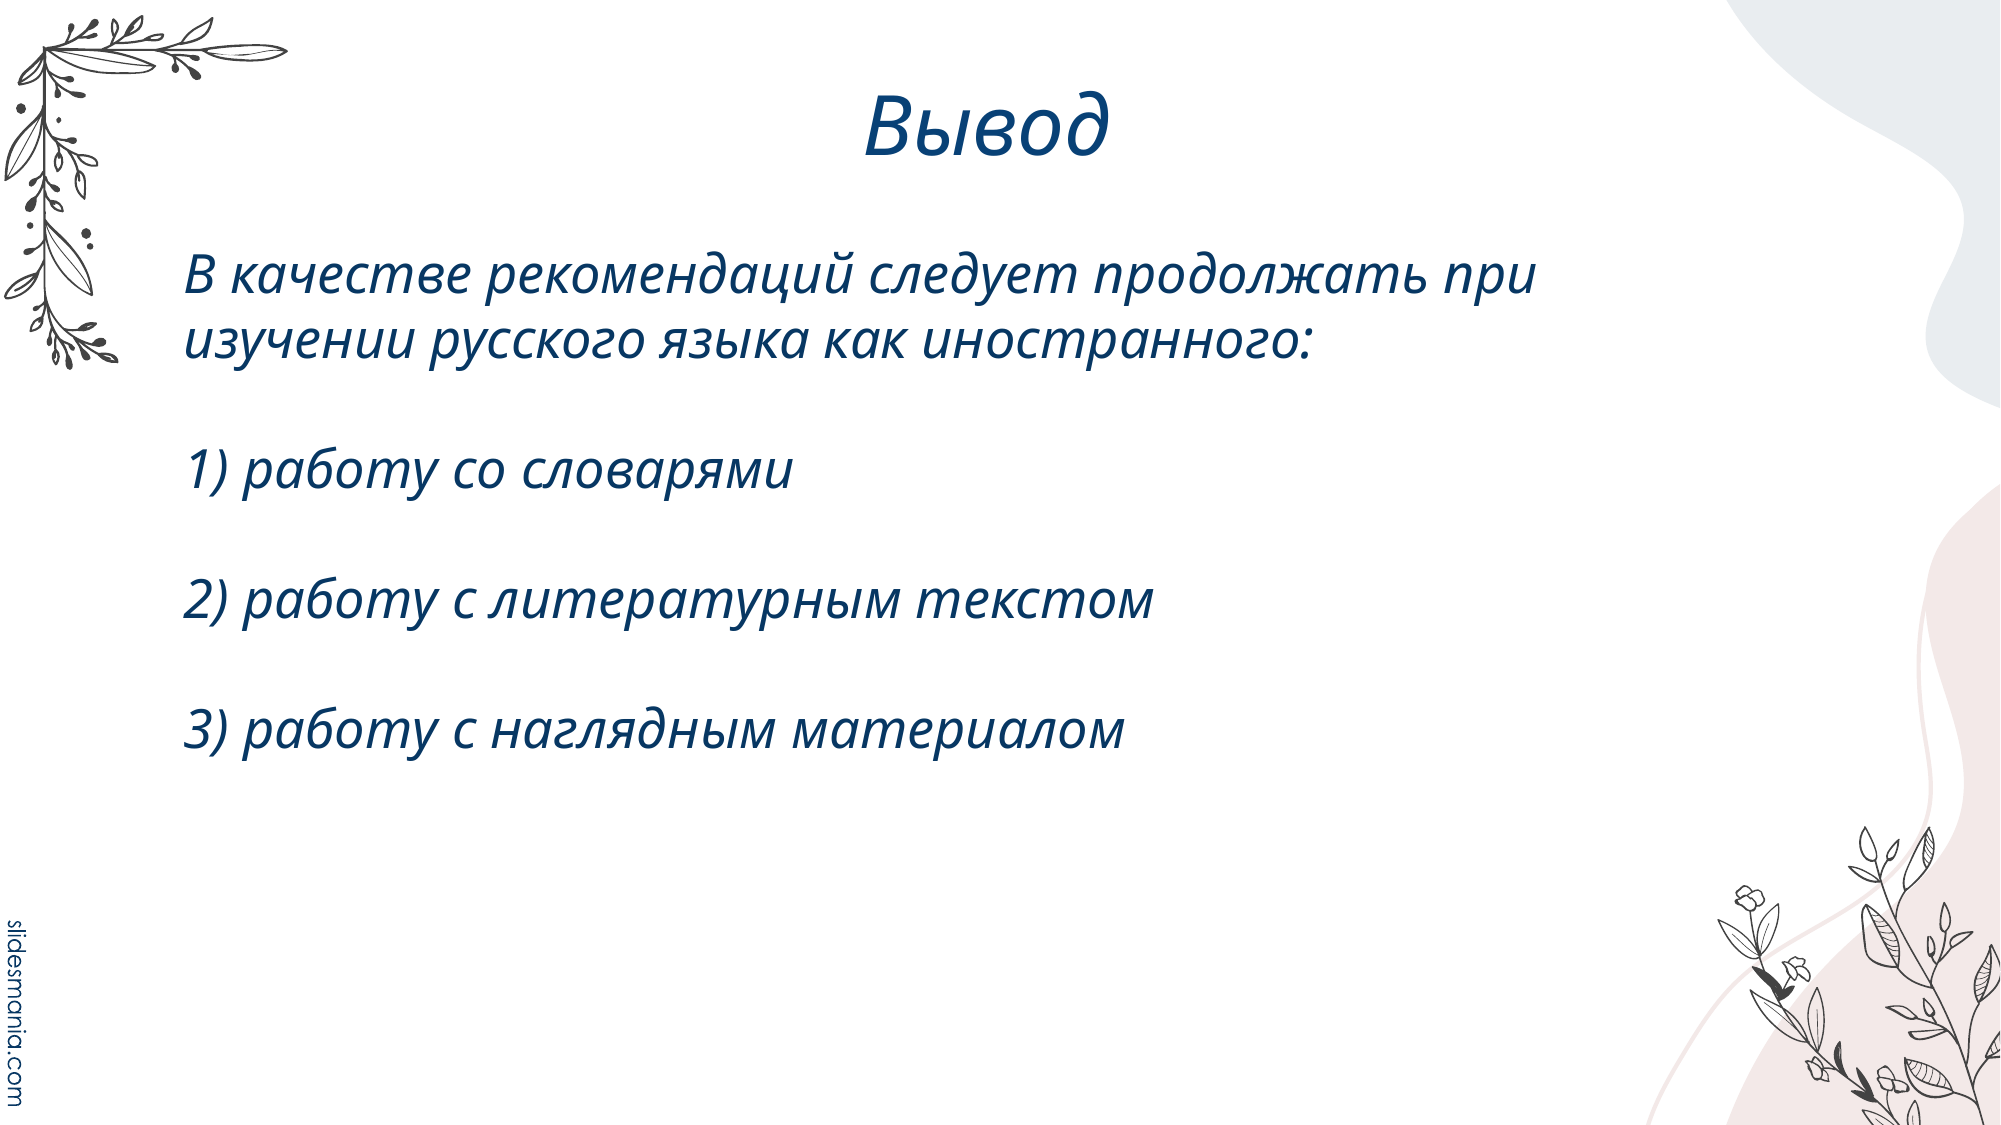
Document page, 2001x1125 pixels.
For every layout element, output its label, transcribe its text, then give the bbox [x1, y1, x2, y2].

title В качестве рекомендаций следует продолжать при изучении русского языка как иностранного: 1) работу со словарями 2) работу с литературным текстом 3) работу с наглядным материалом [163, 219, 1641, 1072]
title Вывод [78, 51, 1918, 265]
